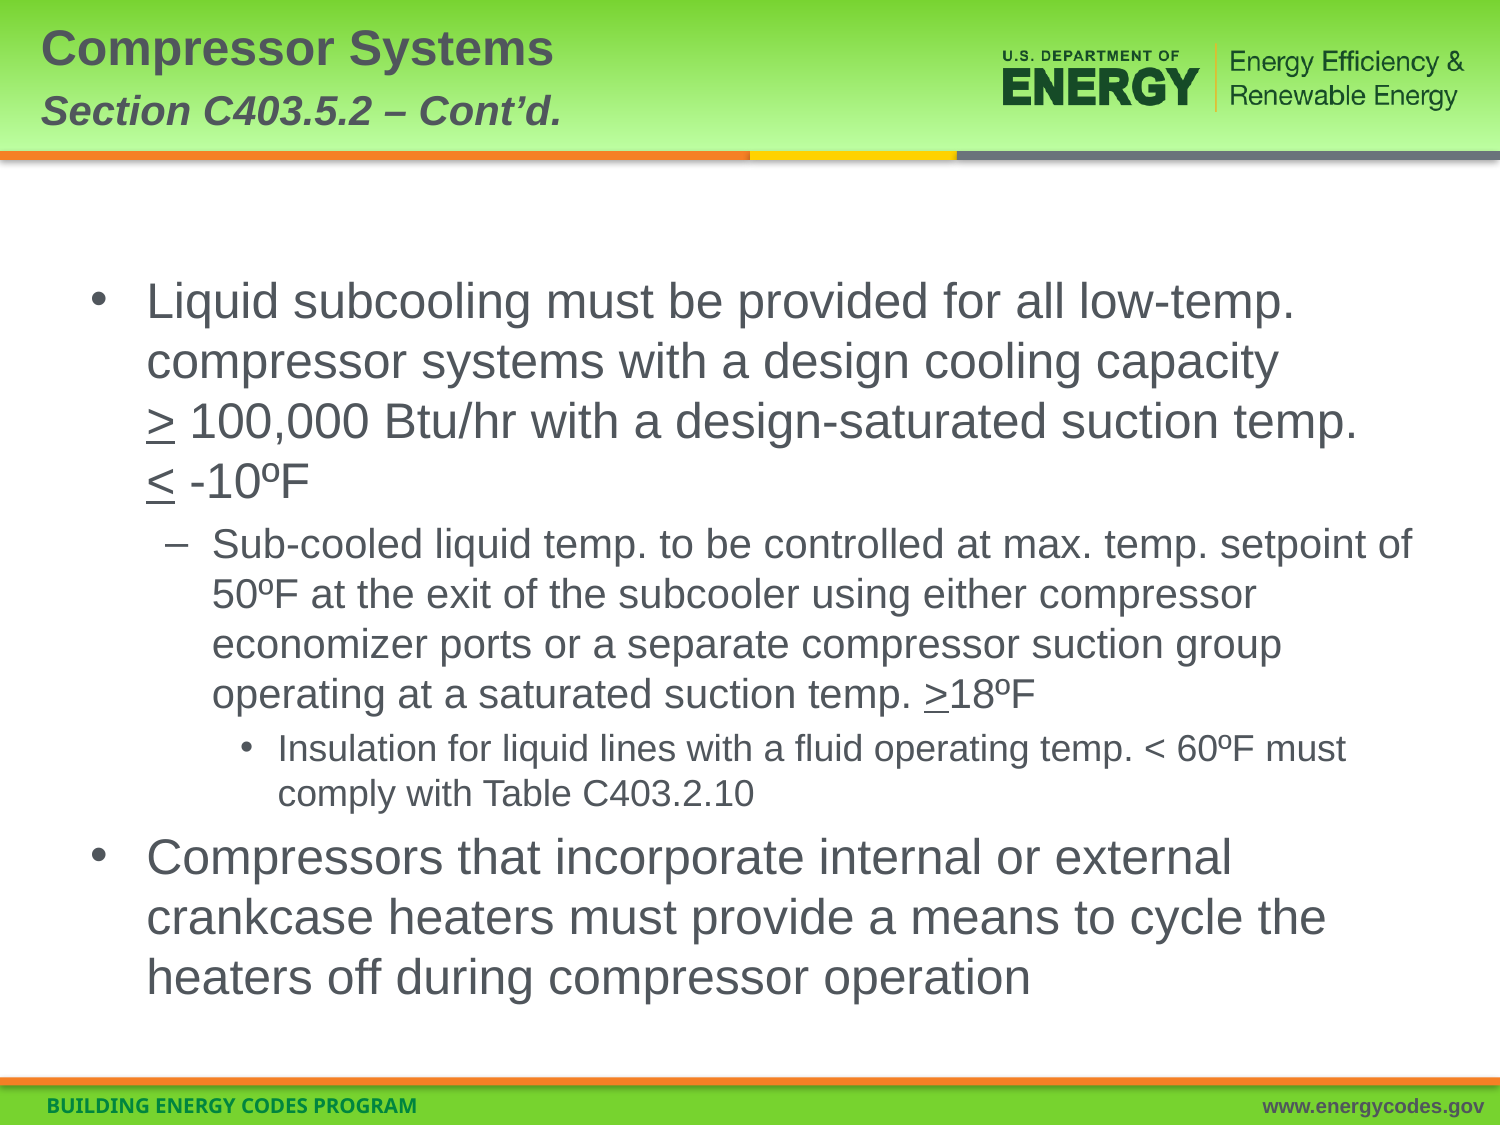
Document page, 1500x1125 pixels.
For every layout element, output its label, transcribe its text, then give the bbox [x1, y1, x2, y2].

list Liquid subcooling must be provided for all low-temp. compressor systems with a design cooling capacity > 100,000 Btu/hr with a design-saturated suction temp. < -10ºF Sub-cooled liquid temp. to be controlled at max. temp. setpoint of 50ºF at the exit of the subcooler using either compressor economizer ports or a separate compressor suction group operating at a saturated suction temp. >18ºF Insulation for liquid lines with a fluid operating temp. < 60ºF must comply with Table C403.2.10 Compressors that incorporate internal or external crankcase heaters must provide a means to cycle the heaters off during compressor operation [75, 260, 1444, 1061]
title Compressor Systems Section C403.5.2 – Cont’d. [25, 0, 959, 152]
picture [1003, 43, 1465, 112]
